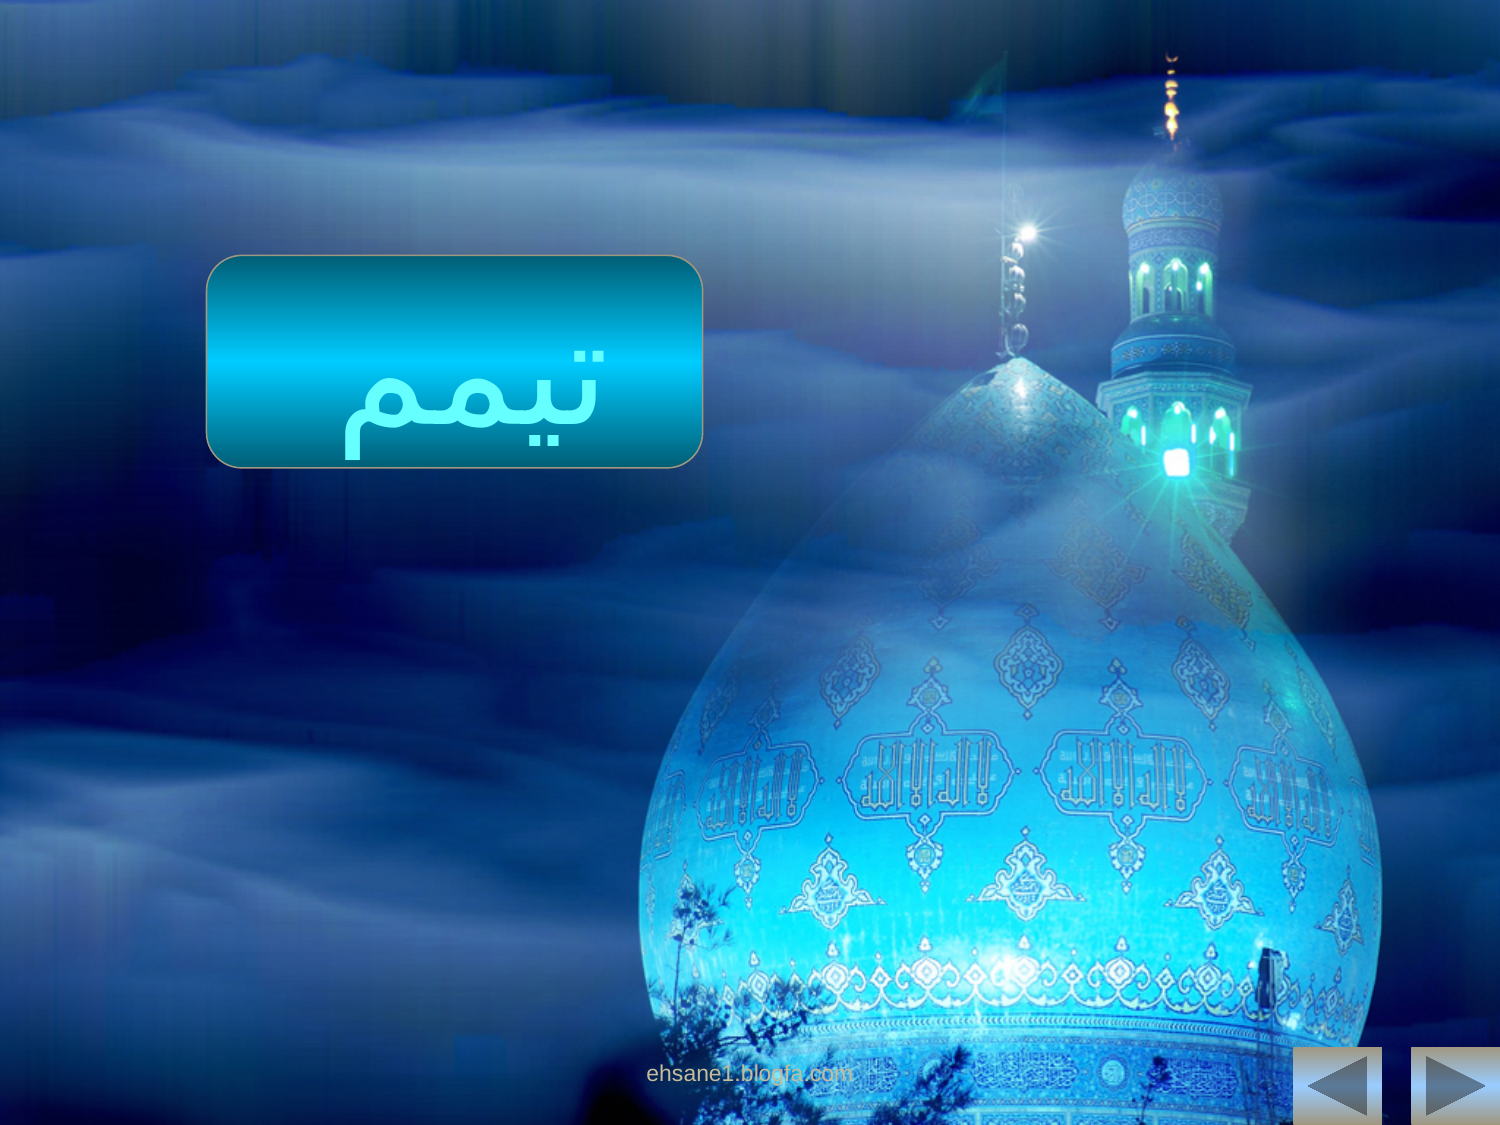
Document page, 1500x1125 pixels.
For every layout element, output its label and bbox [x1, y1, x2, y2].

picture [0, 0, 1500, 1125]
text_box [1293, 1046, 1500, 1125]
text_box [206, 255, 703, 469]
